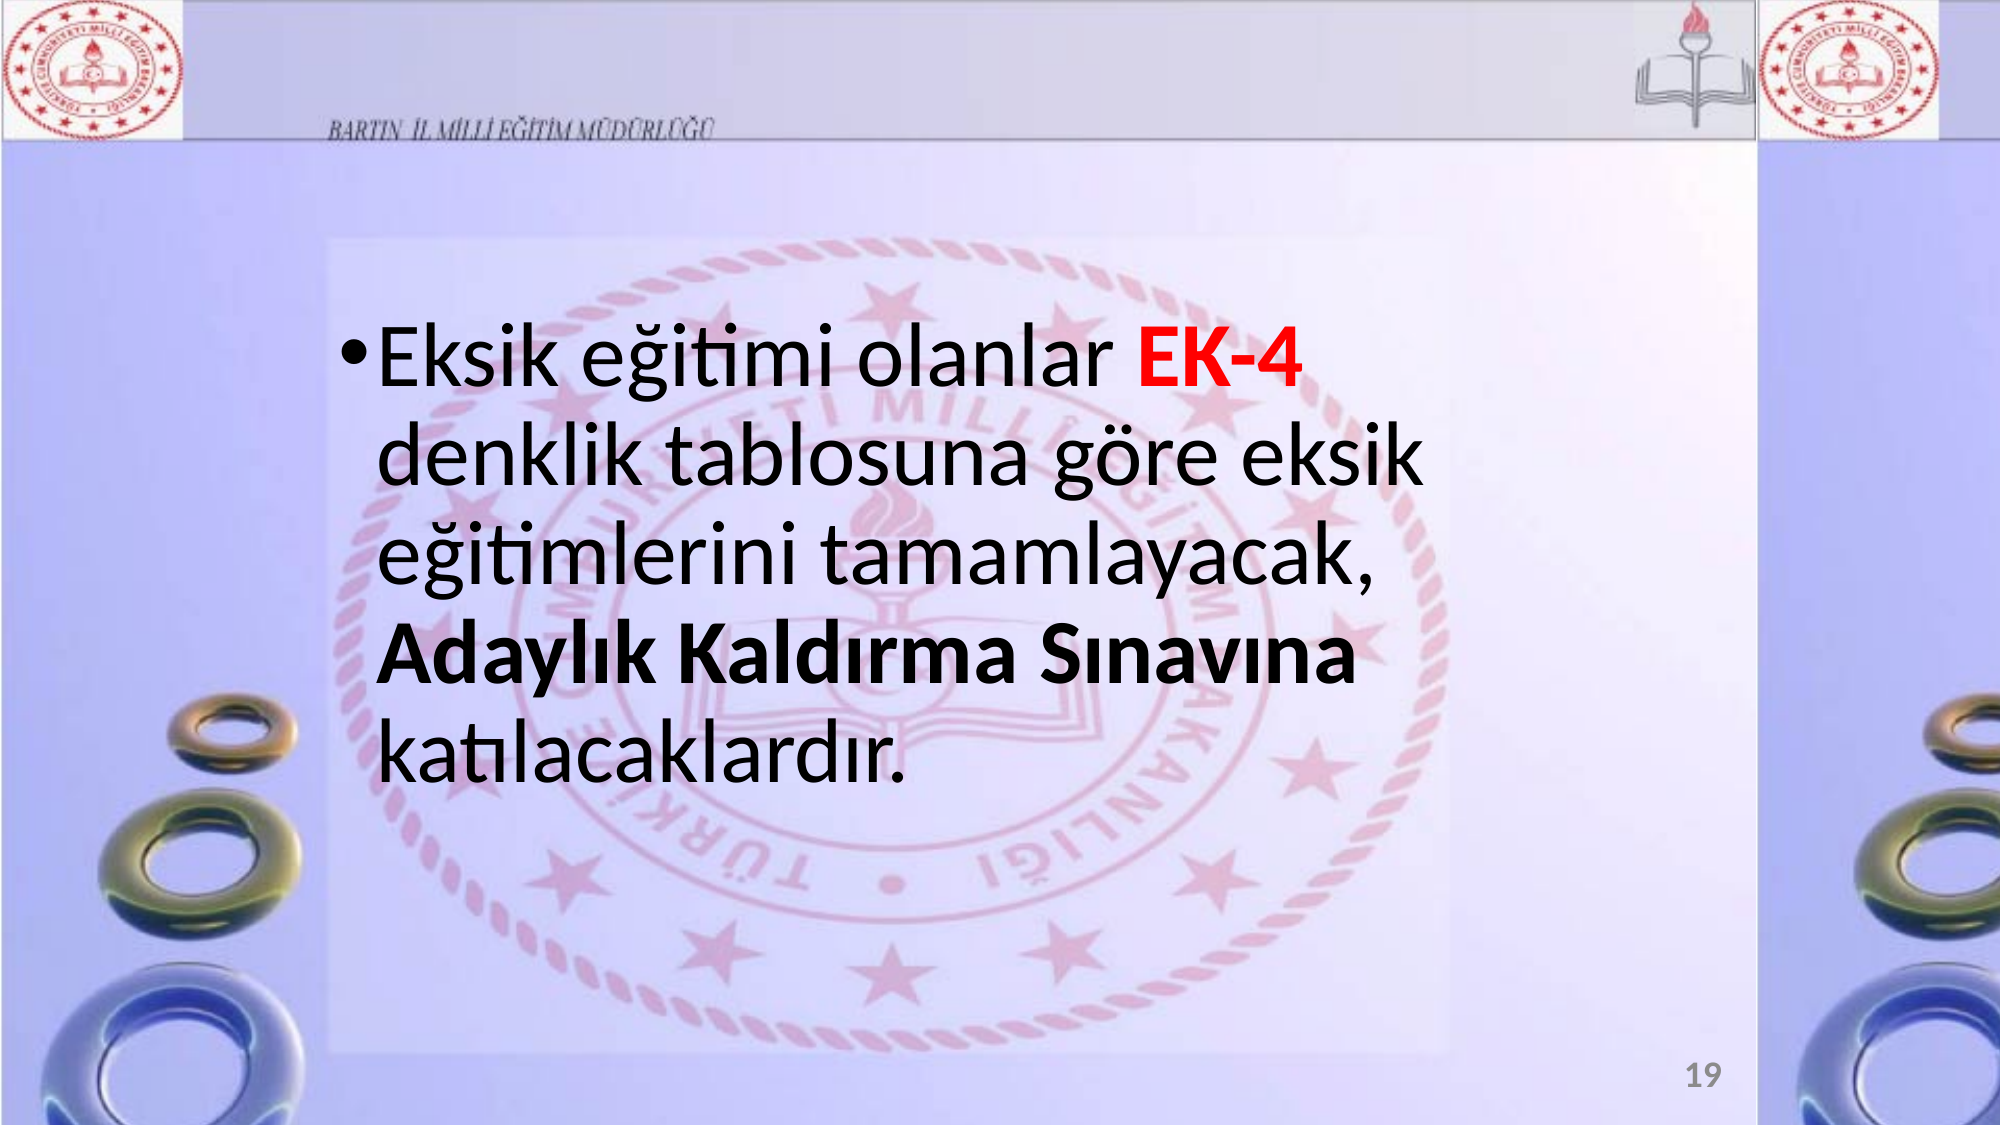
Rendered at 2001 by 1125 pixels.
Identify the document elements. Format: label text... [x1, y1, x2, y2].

list Eksik eğitimi olanlar EK-4 denklik tablosuna göre eksik eğitimlerini tamamlayacak, Adaylık Kaldırma Sınavına katılacaklardır. [323, 299, 1466, 1014]
slide_number 19 [1286, 1042, 1737, 1103]
picture [0, 0, 2000, 1125]
